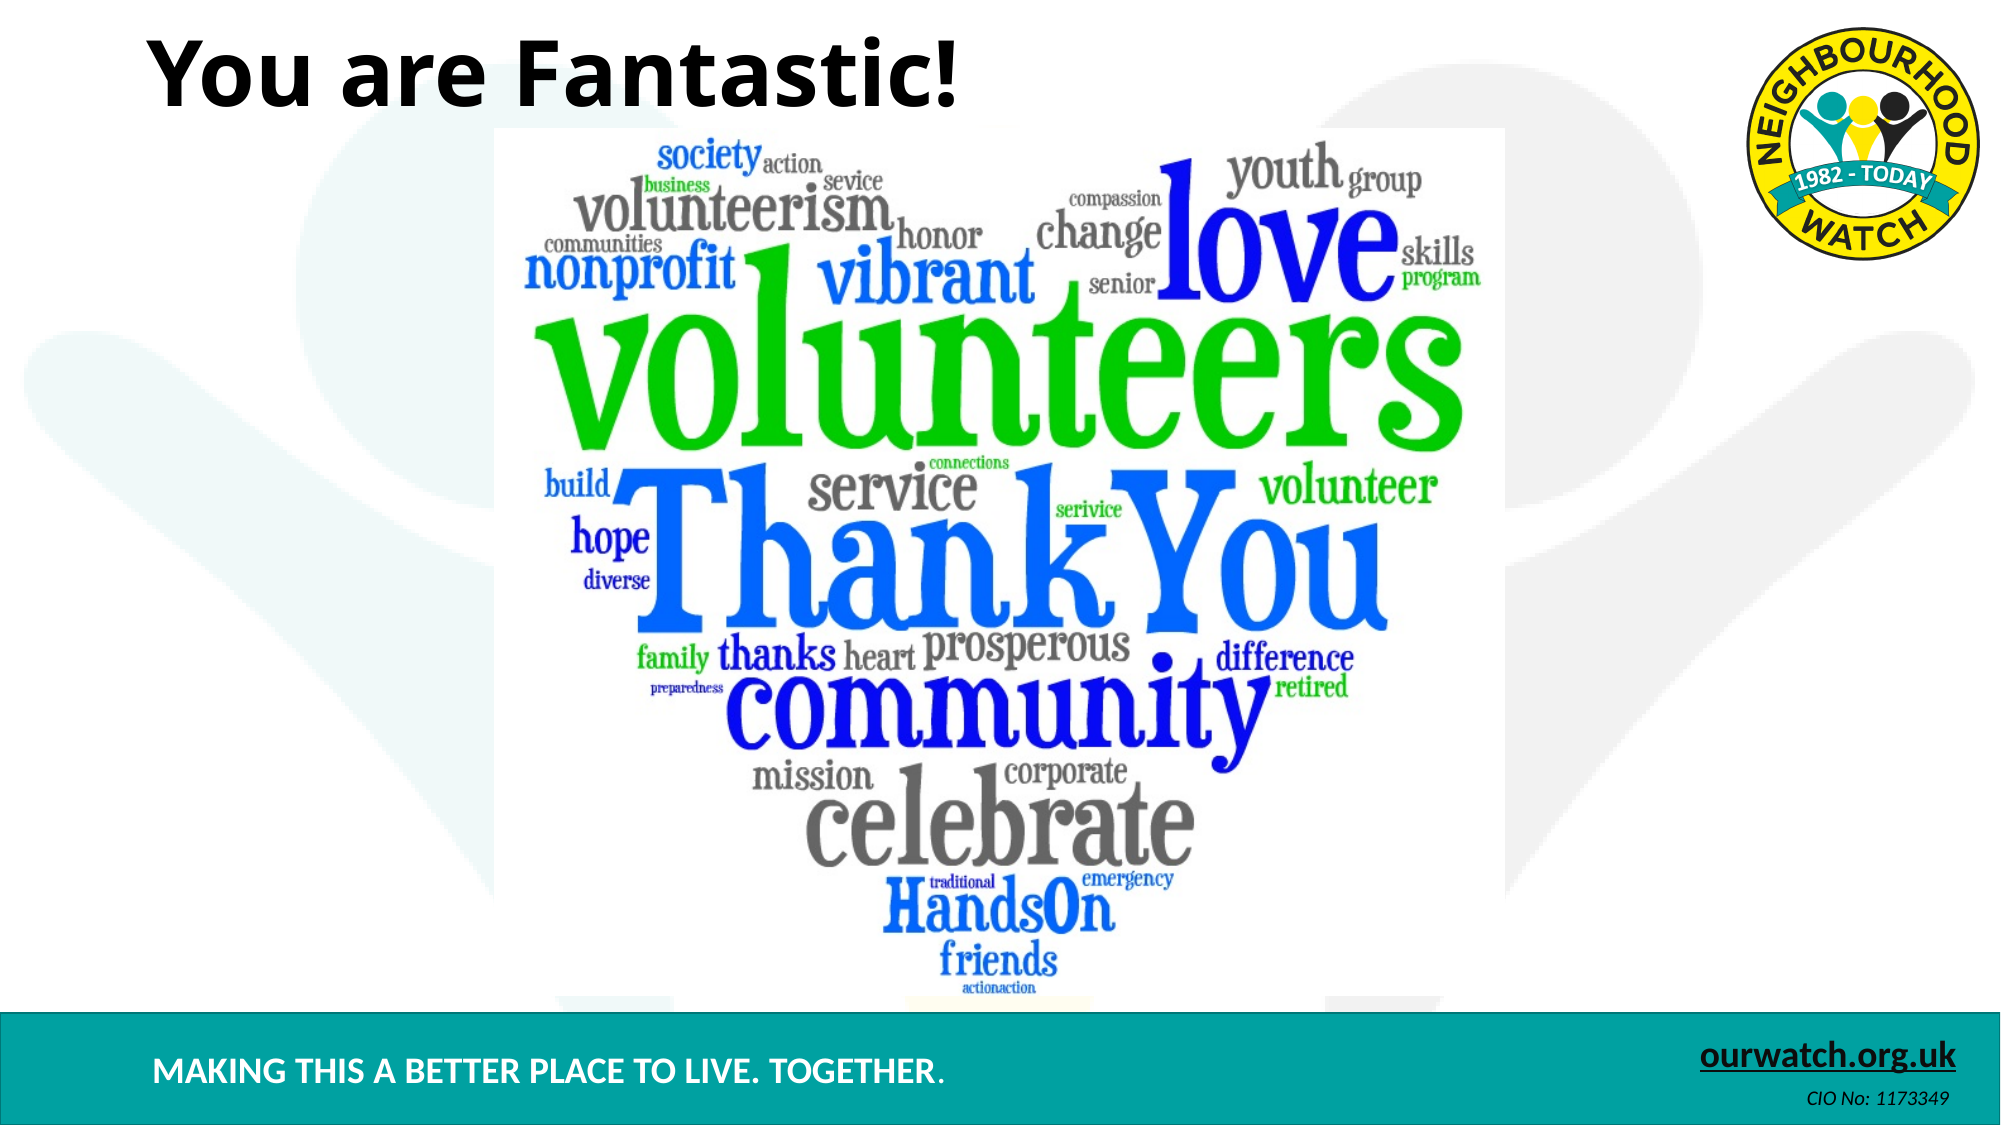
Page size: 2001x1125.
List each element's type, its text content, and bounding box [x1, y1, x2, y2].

picture [1740, 22, 1985, 267]
picture [494, 128, 1506, 997]
title You are Fantastic! [130, 0, 1711, 154]
